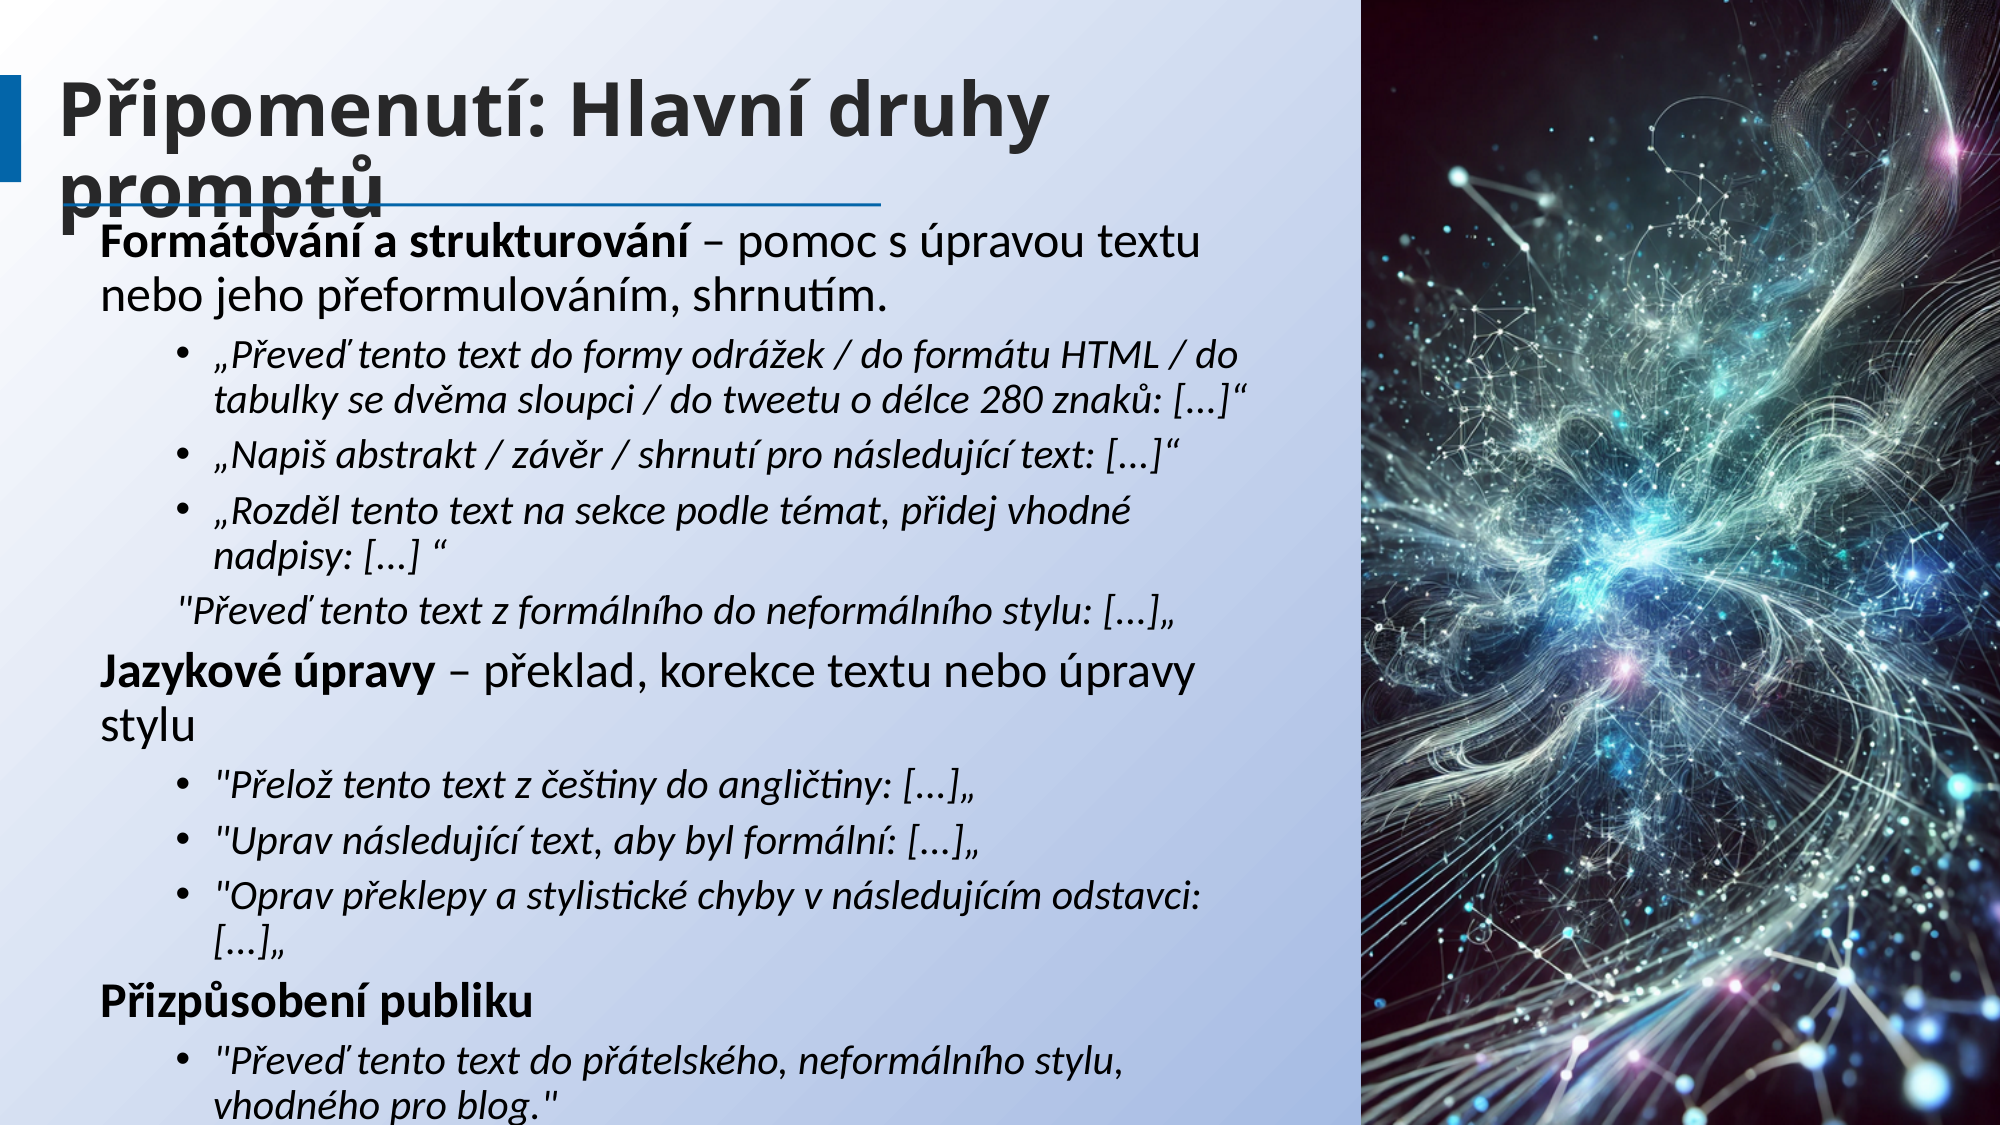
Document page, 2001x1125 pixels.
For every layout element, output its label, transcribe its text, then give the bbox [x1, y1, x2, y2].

text_box [62, 202, 882, 206]
text_box [0, 74, 22, 183]
text_box [0, 0, 1361, 1125]
title Připomenutí: Hlavní druhy promptů [42, 50, 1299, 255]
list Formátování a strukturování – pomoc s úpravou textu nebo jeho přeformulováním, shrnutím. „Převeď tento text do formy odrážek / do formátu HTML / do tabulky se dvěma sloupci / do tweetu o délce 280 znaků: [...]“ „Napiš abstrakt / závěr / shrnutí pro následující text: [...]“ „Rozděl tento text na sekce podle témat, přidej vhodné nadpisy: [...] “ "Převeď tento text z formálního do neformálního stylu: [...]„ Jazykové úpravy – překlad, korekce textu nebo úpravy stylu "Přelož tento text z češtiny do angličtiny: [...]„ "Uprav následující text, aby byl formální: [...]„ "Oprav překlepy a stylistické chyby v následujícím odstavci: [...]„ Přizpůsobení publiku "Převeď tento text do přátelského, neformálního stylu, vhodného pro blog." [10, 206, 1268, 1125]
picture [1361, 0, 2000, 1125]
